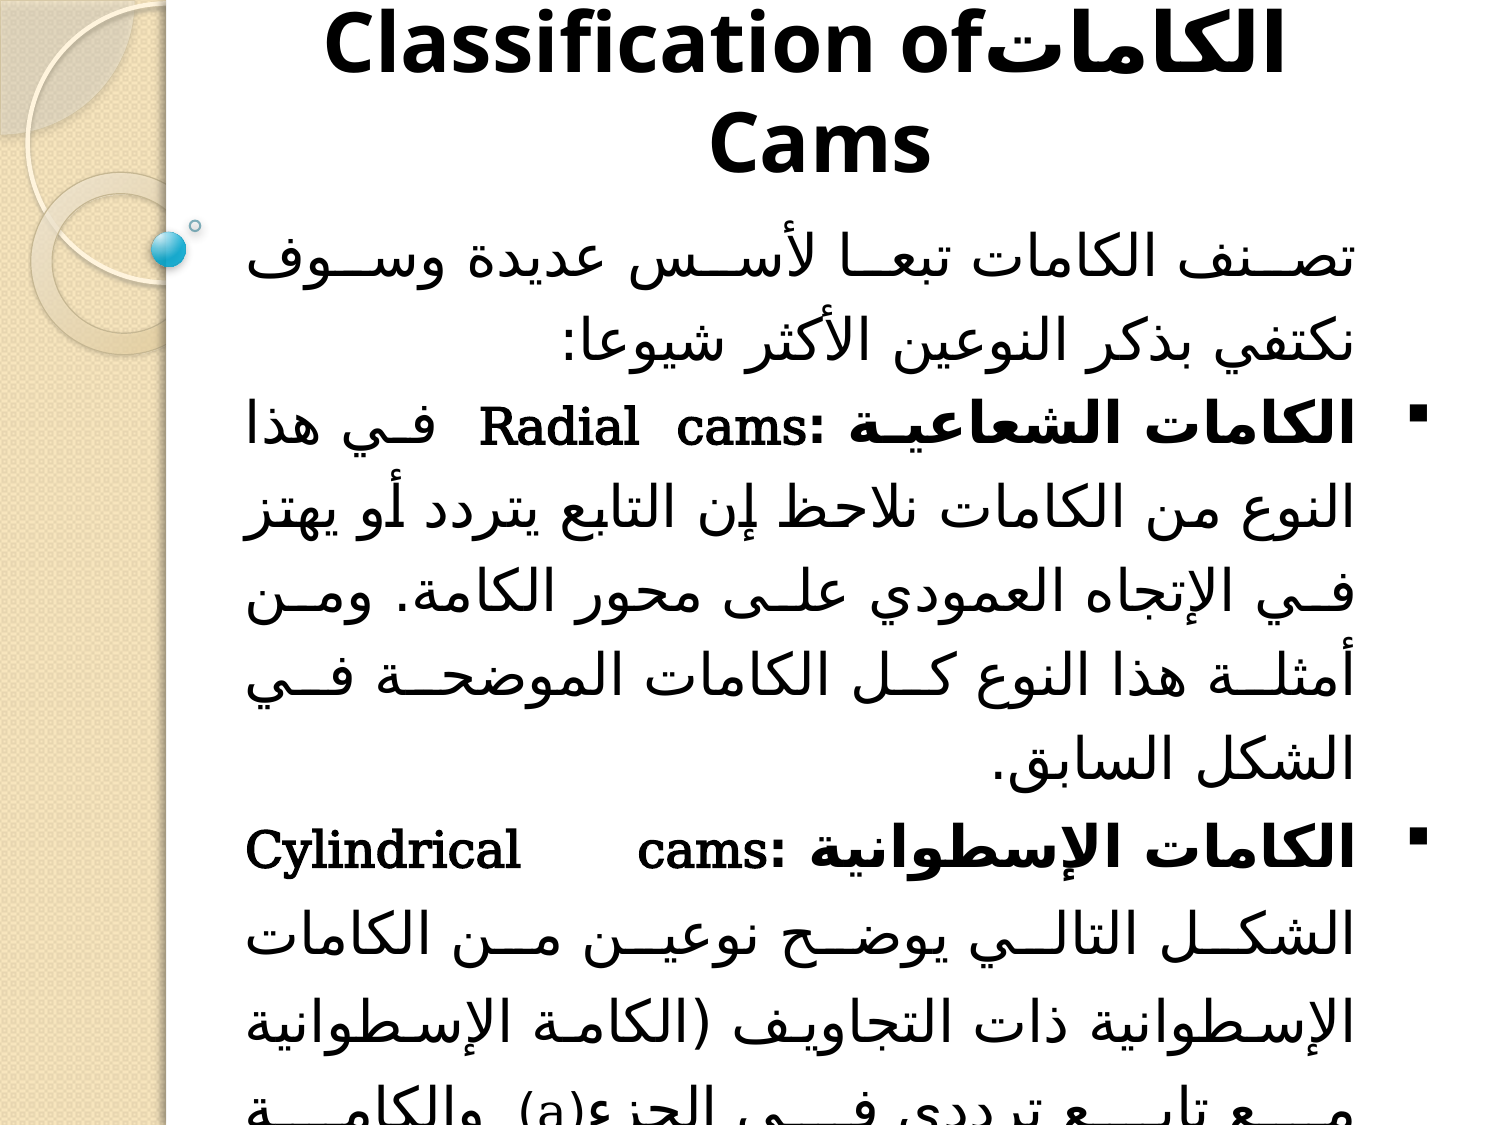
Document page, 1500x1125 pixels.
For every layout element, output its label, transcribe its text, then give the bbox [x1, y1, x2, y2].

title تصنيف الكاماتClassification of Cams [206, 54, 1436, 197]
text_box تصنف الكامات تبعا لأسس عديدة وسوف نكتفي بذكر النوعين الأكثر شيوعا: الكامات الشعاعية :Radial cams في هذا النوع من الكامات نلاحظ إن التابع يتردد أو يهتز في الإتجاه العمودي على محور الكامة. ومن أمثلة هذا النوع كل الكامات الموضحة في الشكل السابق. الكامات الإسطوانية :Cylindrical cams الشكل التالي يوضح نوعين من الكامات الإسطوانية ذات التجاويف (الكامة الإسطوانية مع تابع ترددي في الجزء(a) والكامة الإسطوانية مع تابع إهتزازي في الجزء (b) وفيه نلاحظ أن التابع يتردد أو يهتز في الإتجاه الموازي لمحور الكامة كما نلاحظ أن التابع يتحرك في التجويف الإسطواني للكامة. [230, 196, 1447, 1125]
